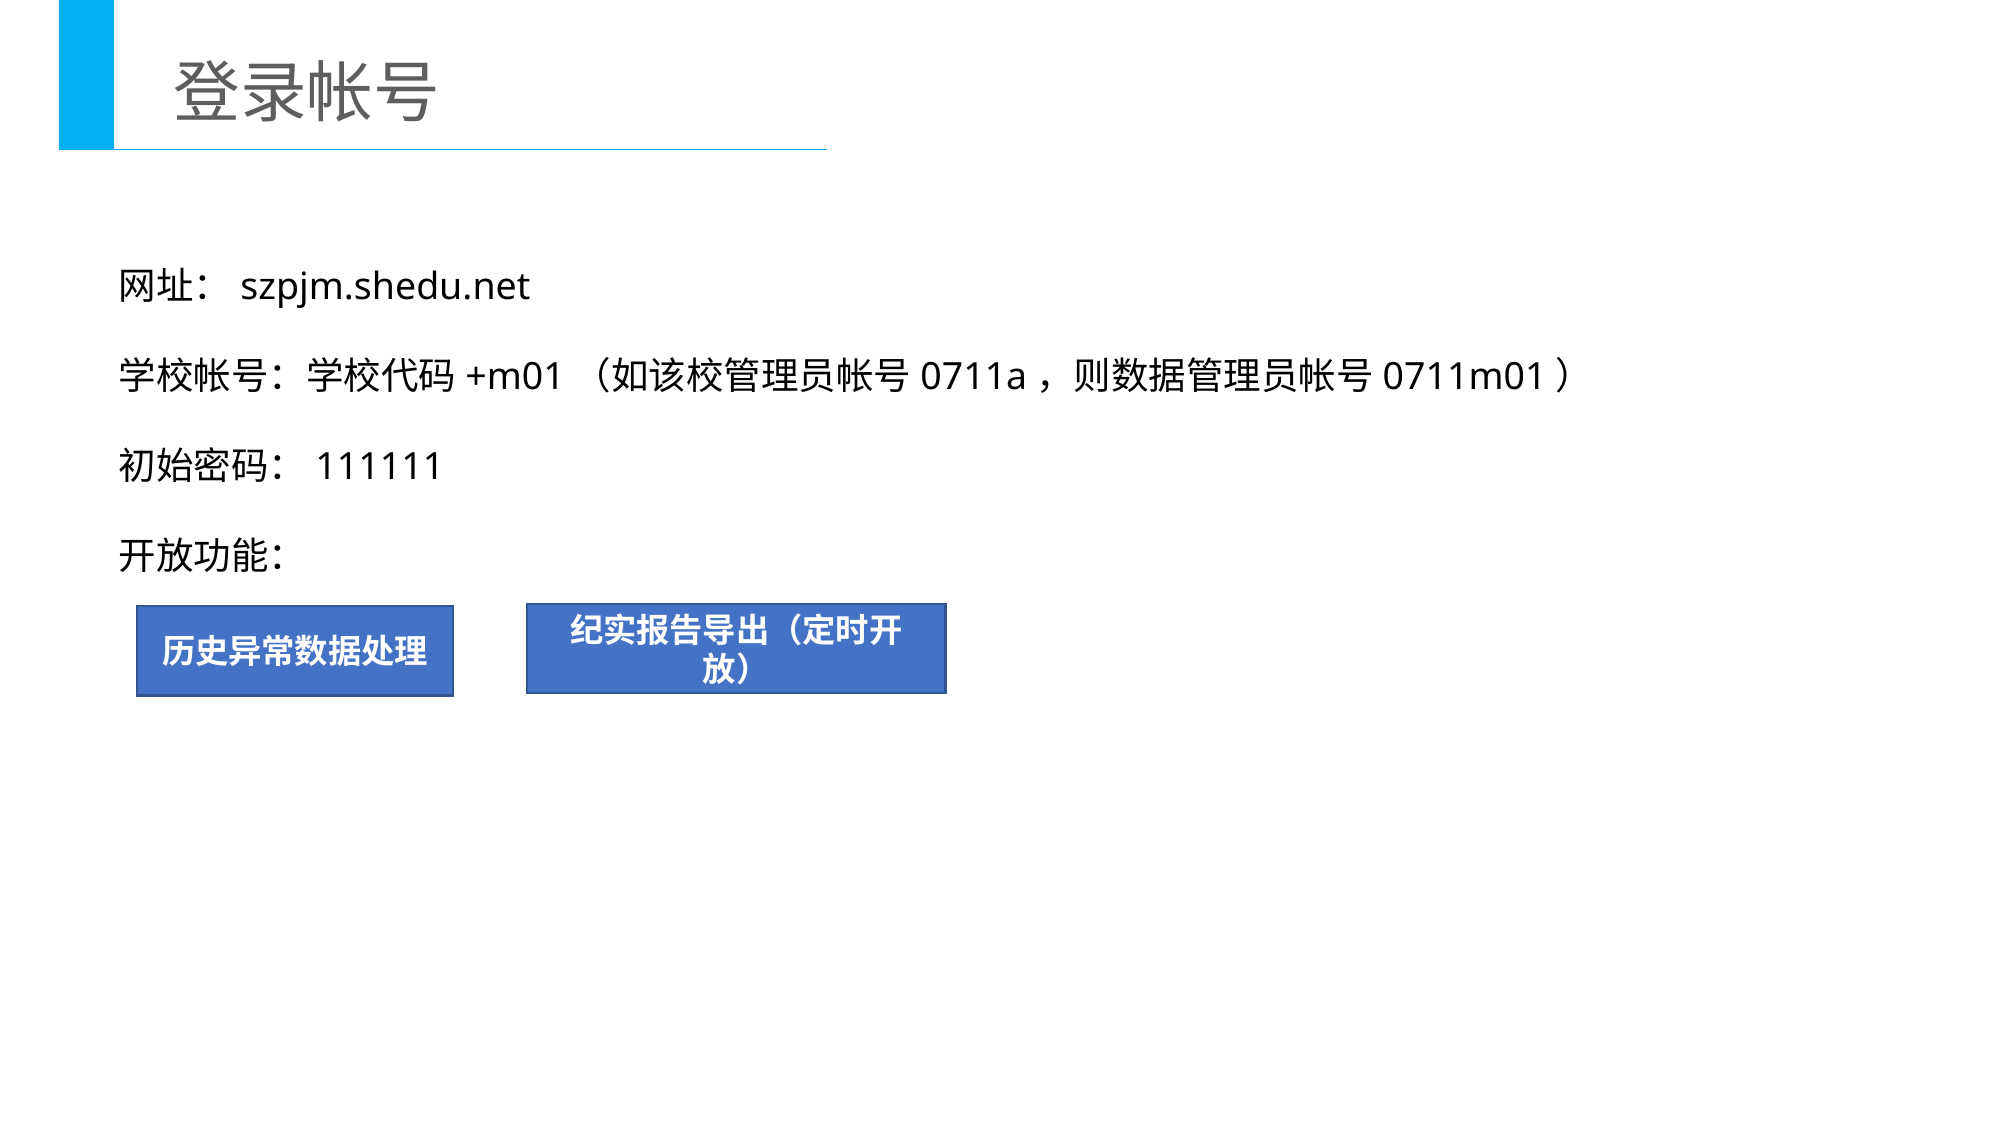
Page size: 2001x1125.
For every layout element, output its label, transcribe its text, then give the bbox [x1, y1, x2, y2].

text_box 网址：szpjm.shedu.net 学校帐号：学校代码+m01（如该校管理员帐号0711a，则数据管理员帐号0711m01） 初始密码：111111 开放功能： [104, 254, 1608, 630]
text_box 历史异常数据处理 [136, 605, 454, 697]
text_box 纪实报告导出（定时开放） [526, 603, 947, 694]
text_box 登录帐号 [158, 42, 829, 138]
